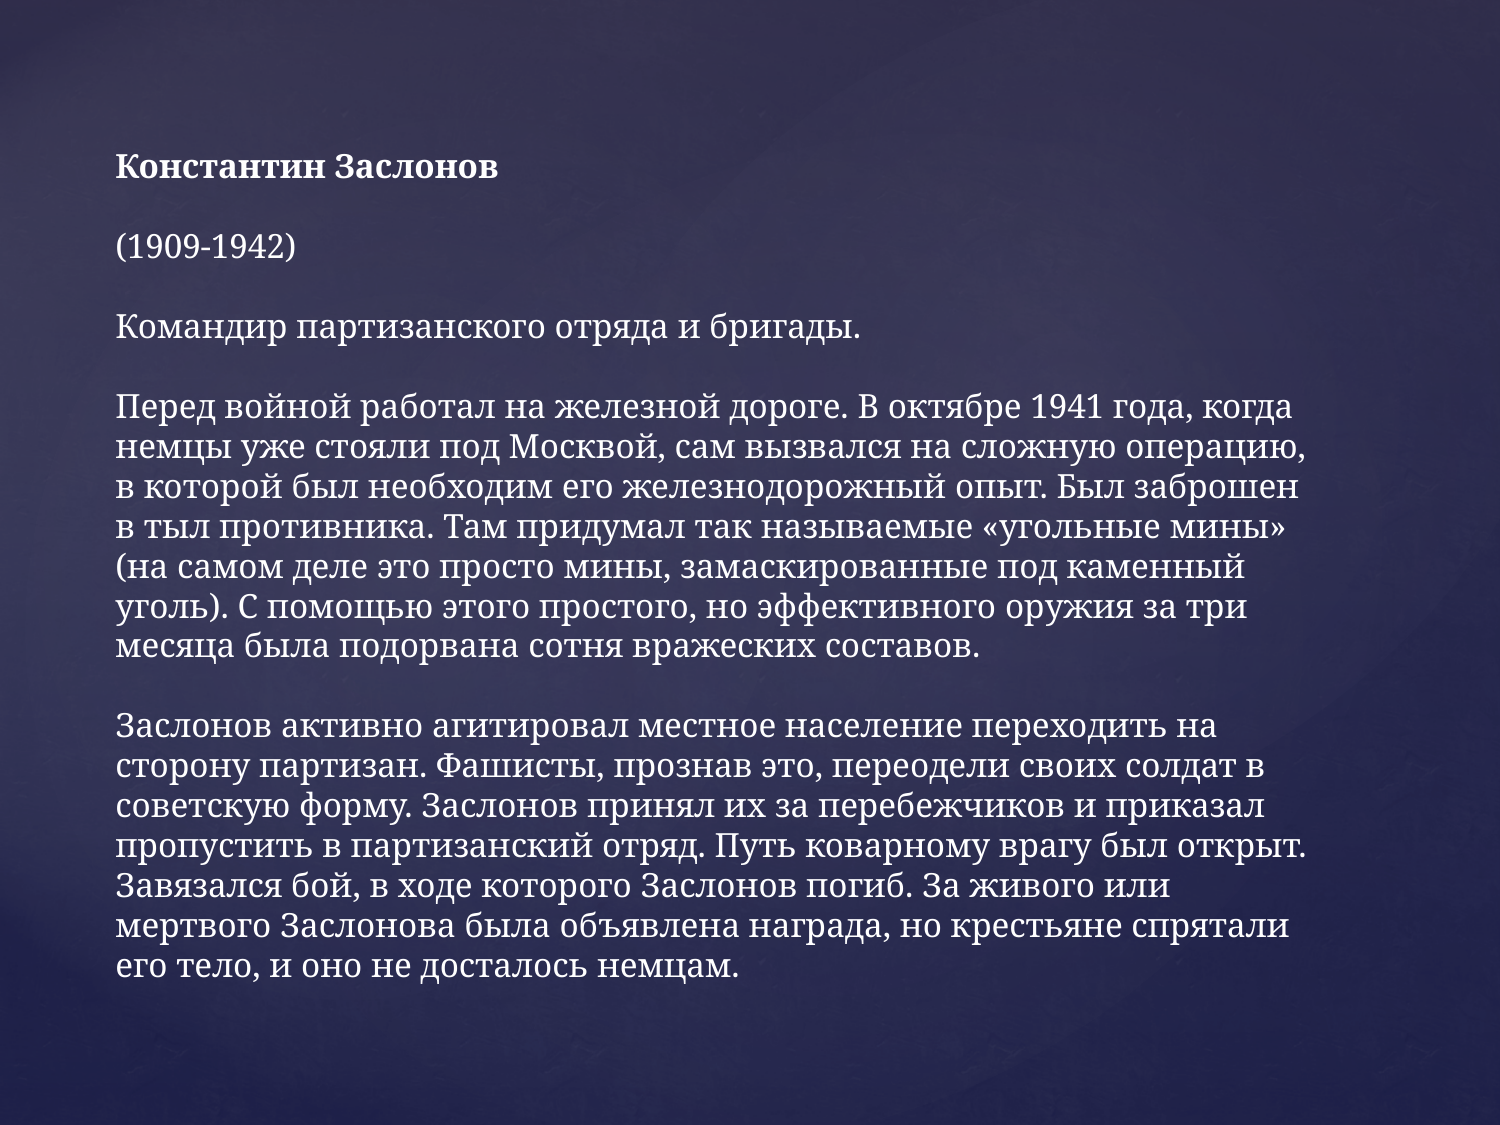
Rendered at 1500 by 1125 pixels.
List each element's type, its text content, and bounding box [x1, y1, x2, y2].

title Константин Заслонов (1909-1942) Командир партизанского отряда и бригады. Перед войной работал на железной дороге. В октябре 1941 года, когда немцы уже стояли под Москвой, сам вызвался на сложную операцию, в которой был необходим его железнодорожный опыт. Был заброшен в тыл противника. Там придумал так называемые «угольные мины» (на самом деле это просто мины, замаскированные под каменный уголь). С помощью этого простого, но эффективного оружия за три месяца была подорвана сотня вражеских составов. Заслонов активно агитировал местное население переходить на сторону партизан. Фашисты, прознав это, переодели своих солдат в советскую форму. Заслонов принял их за перебежчиков и приказал пропустить в партизанский отряд. Путь коварному врагу был открыт. Завязался бой, в ходе которого Заслонов погиб. За живого или мертвого Заслонова была объявлена награда, но крестьяне спрятали его тело, и оно не досталось немцам. [100, 881, 1338, 1032]
